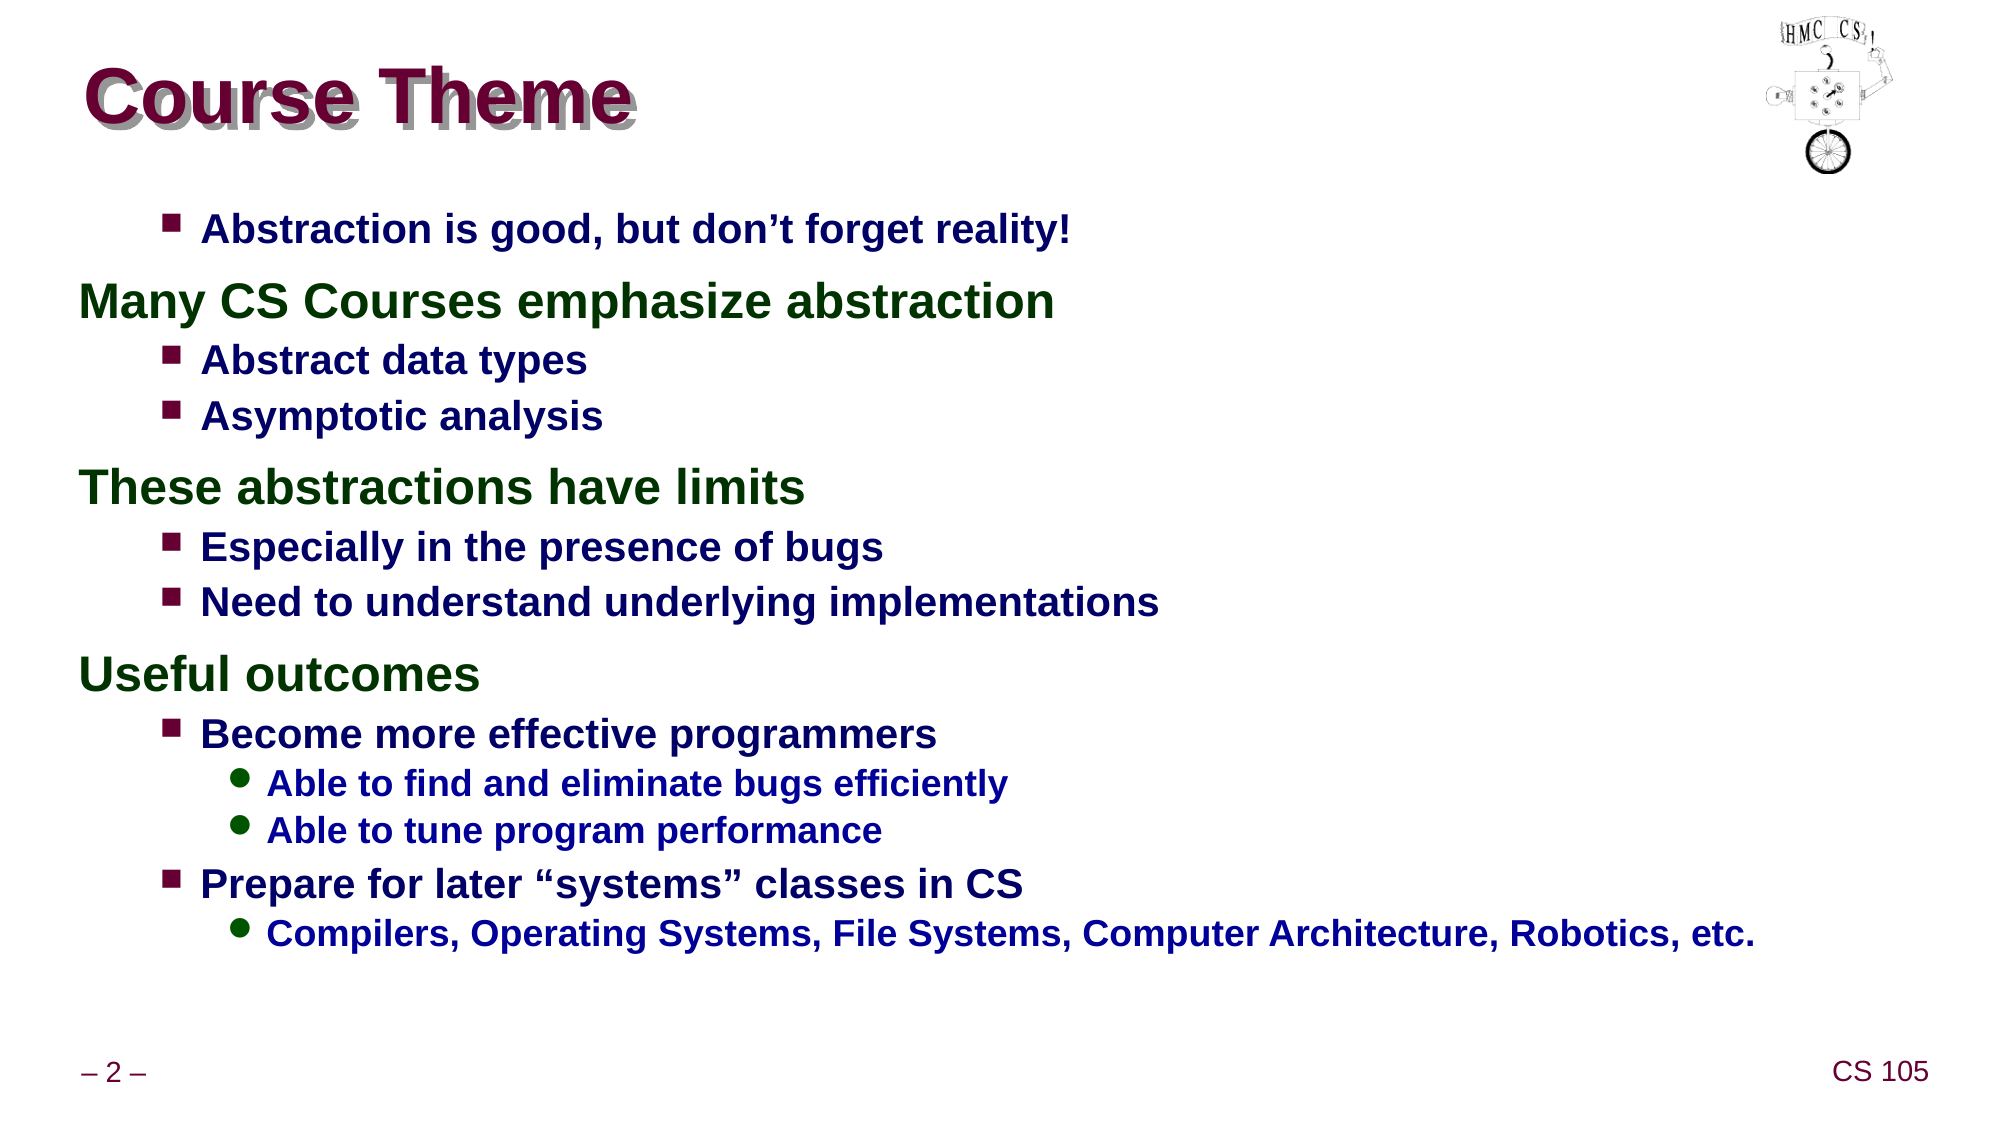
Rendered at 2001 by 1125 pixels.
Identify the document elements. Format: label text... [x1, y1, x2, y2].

title Course Theme [83, 37, 1717, 160]
list Abstraction is good, but don’t forget reality! Many CS Courses emphasize abstraction Abstract data types Asymptotic analysis These abstractions have limits Especially in the presence of bugs Need to understand underlying implementations Useful outcomes Become more effective programmers Able to find and eliminate bugs efficiently Able to tune program performance Prepare for later “systems” classes in CS Compilers, Operating Systems, File Systems, Computer Architecture, Robotics, etc. [63, 200, 1881, 1058]
picture [1766, 12, 1893, 174]
